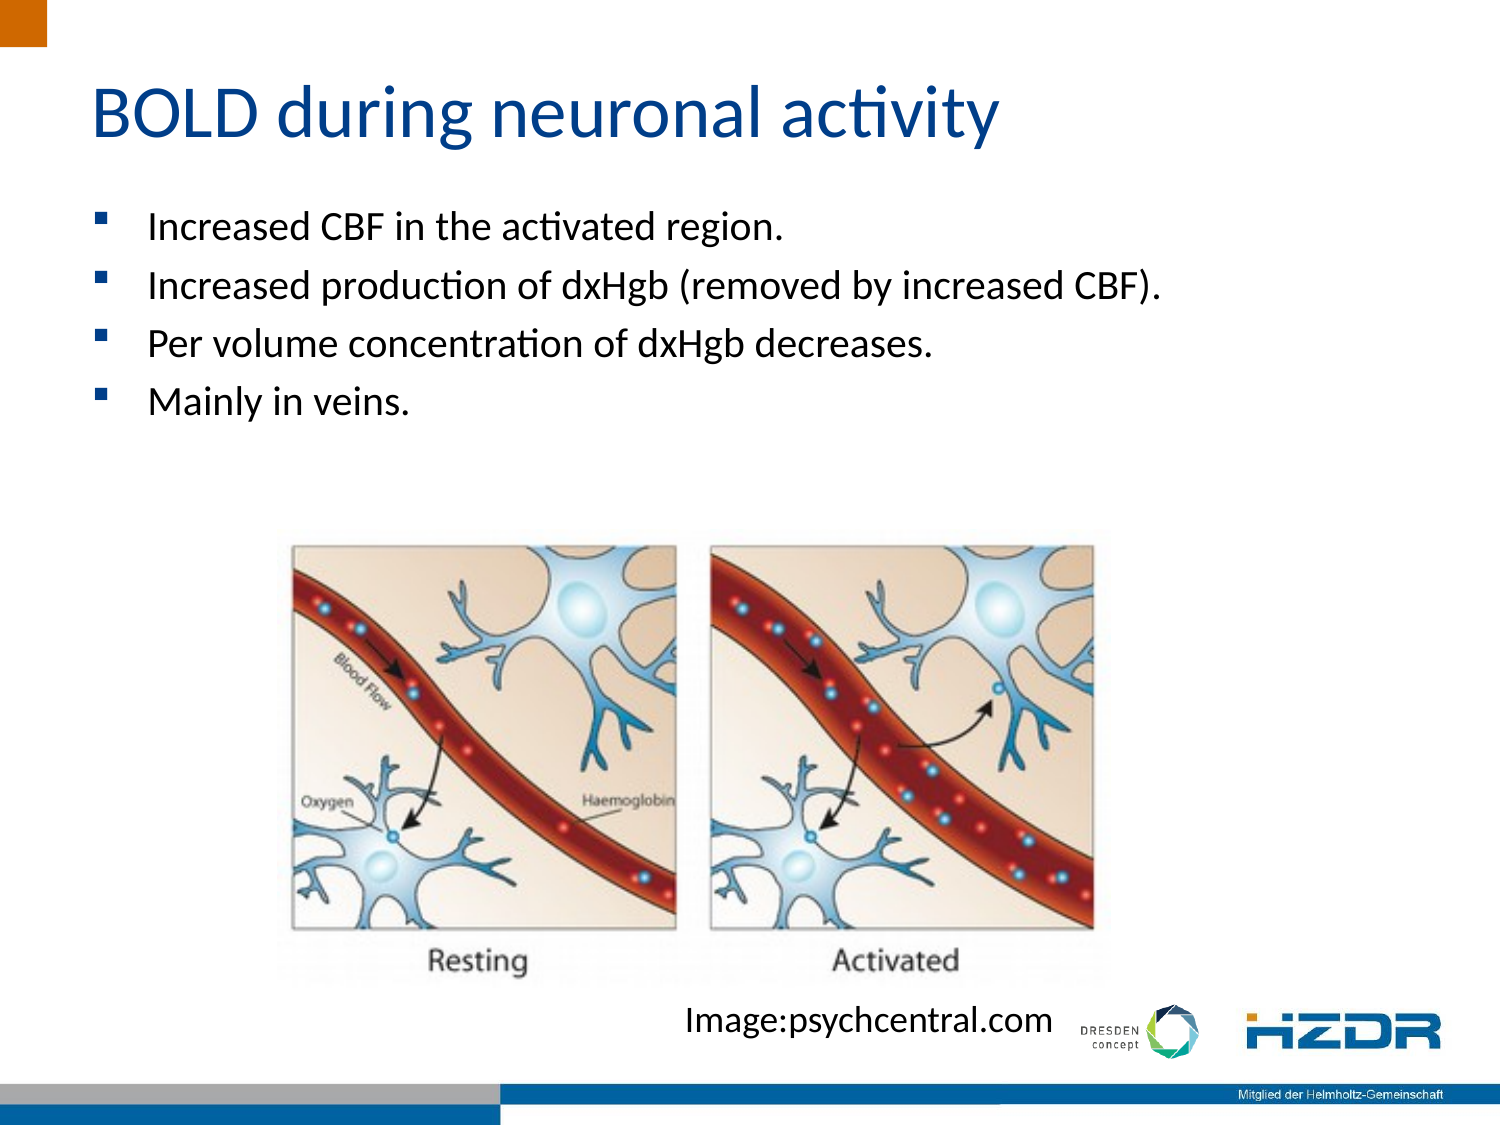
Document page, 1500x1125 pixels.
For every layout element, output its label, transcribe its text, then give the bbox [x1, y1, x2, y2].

text_box Increased CBF in the activated region. Increased production of dxHgb (removed by increased CBF). Per volume concentration of dxHgb decreases. Mainly in veins. [76, 191, 1400, 1035]
text_box BOLD during neuronal activity [76, 54, 1424, 192]
picture [0, 0, 1500, 1125]
text_box Image:psychcentral.com [670, 997, 1069, 1048]
